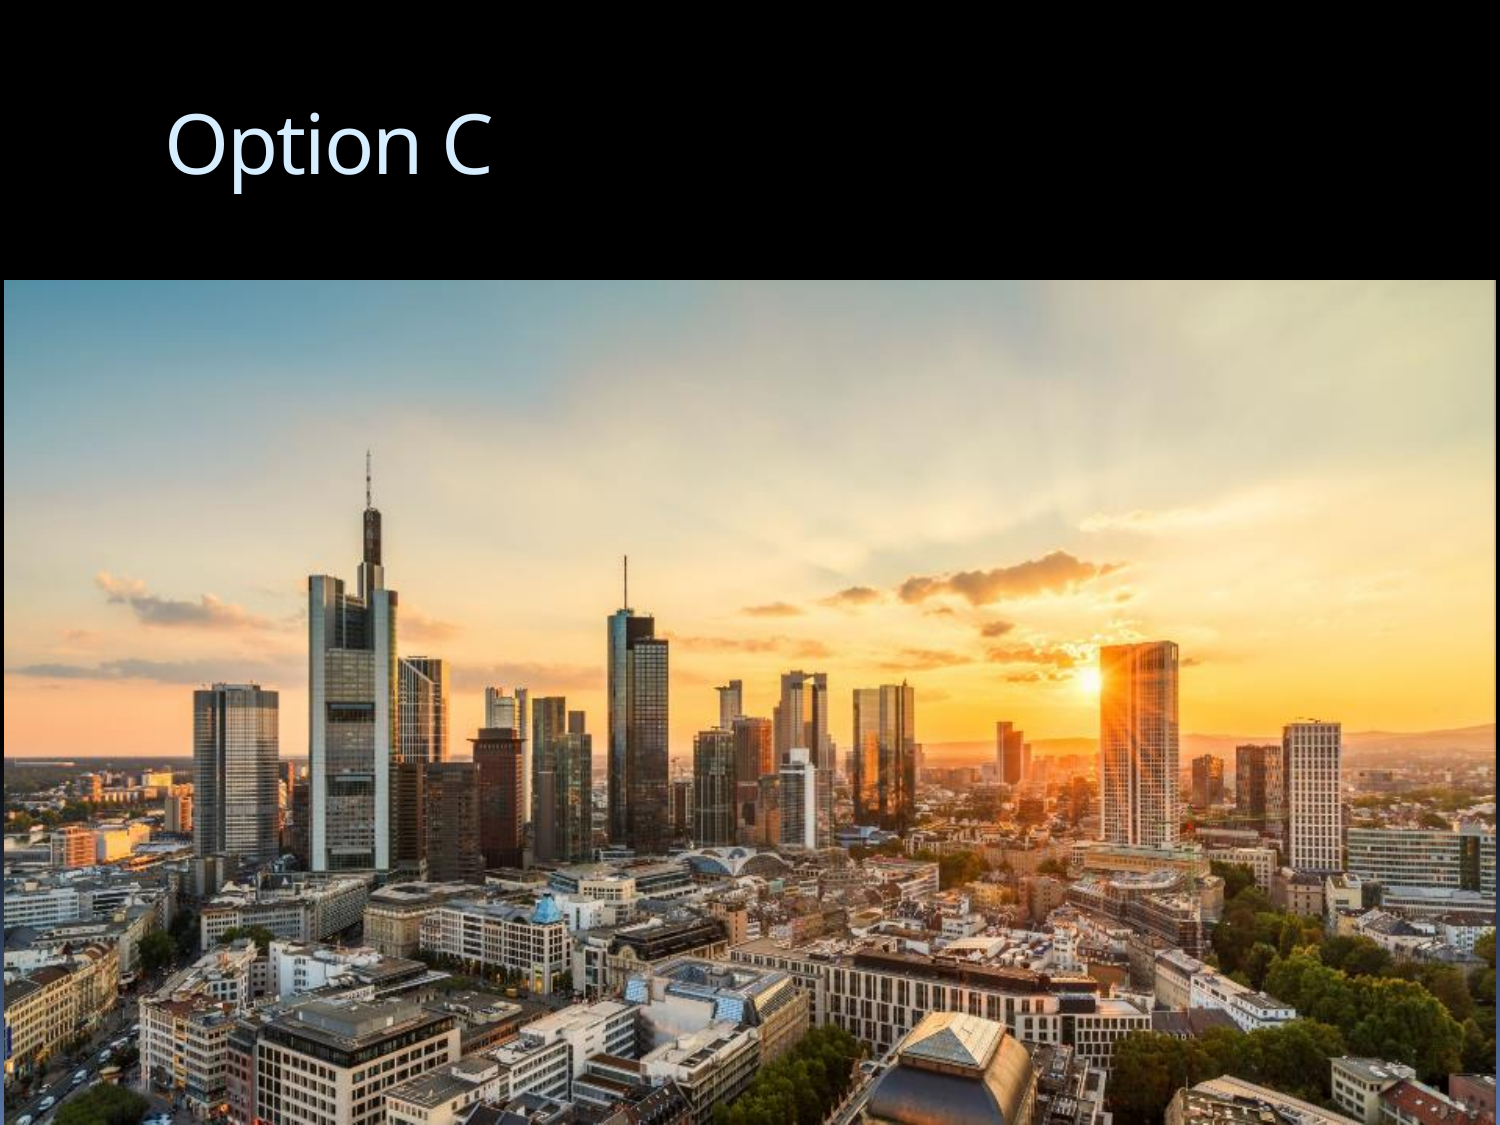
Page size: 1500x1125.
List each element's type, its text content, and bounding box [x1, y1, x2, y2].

picture [4, 280, 1496, 1125]
title Option C [150, 83, 1425, 234]
